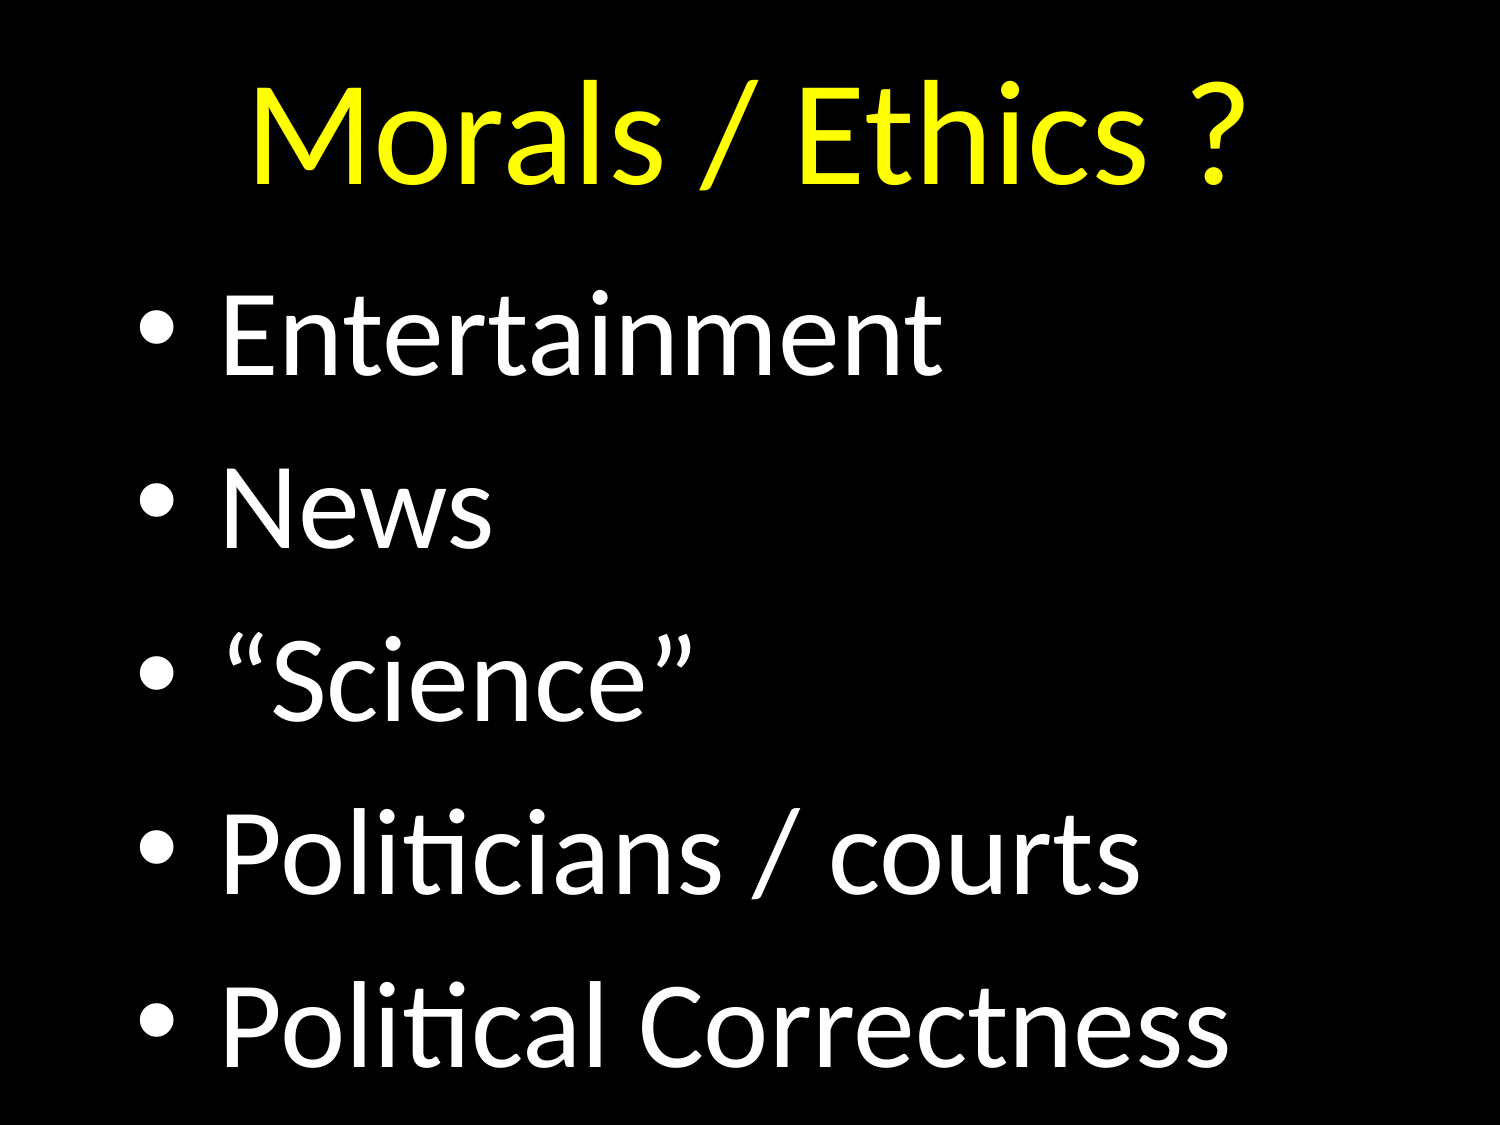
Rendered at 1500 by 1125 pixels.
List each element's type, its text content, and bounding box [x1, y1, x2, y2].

list Entertainment News “Science” Politicians / courts Political Correctness [120, 243, 1473, 1103]
title Morals / Ethics ? [75, 5, 1425, 244]
